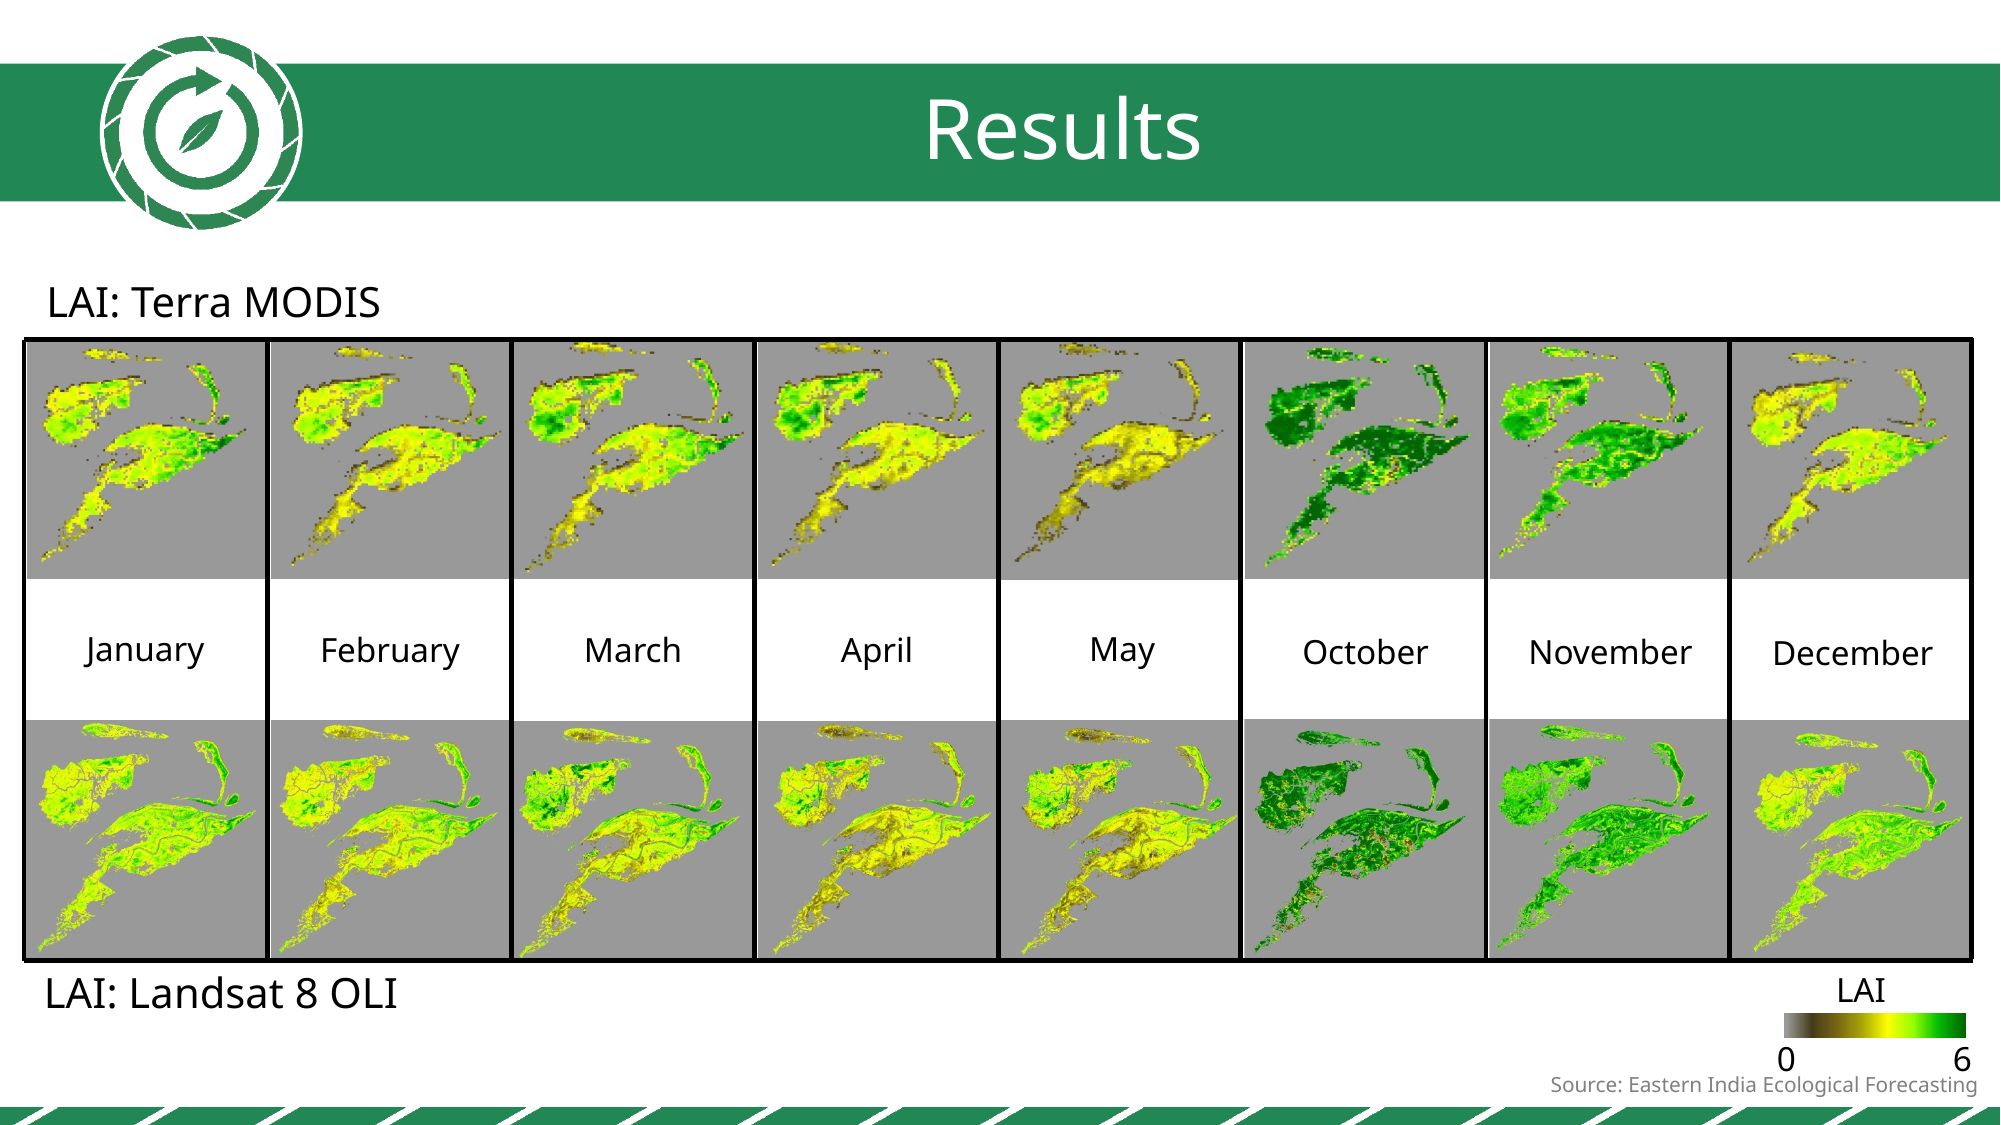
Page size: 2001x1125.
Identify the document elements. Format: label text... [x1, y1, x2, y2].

picture [756, 340, 997, 580]
text_box October [1261, 623, 1470, 679]
picture [99, 31, 303, 234]
text_box Source: Eastern India Ecological Forecasting [1360, 1067, 2000, 1123]
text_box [1738, 955, 2000, 1087]
text_box LAI: Landsat 8 OLI [29, 963, 1394, 1025]
text_box April [818, 622, 936, 677]
picture [513, 340, 754, 580]
text_box February [270, 622, 509, 677]
text_box May [1066, 620, 1178, 676]
picture [1489, 340, 1729, 580]
text_box December [1735, 625, 1969, 680]
text_box January [53, 620, 238, 676]
picture [1730, 719, 1971, 960]
text_box LAI: Terra MODIS [31, 267, 1365, 333]
picture [270, 340, 511, 580]
picture [1000, 720, 1240, 960]
picture [1731, 340, 1971, 580]
text_box November [1494, 623, 1727, 679]
picture [1489, 719, 1729, 960]
picture [270, 719, 511, 960]
picture [26, 340, 267, 580]
picture [1244, 719, 1485, 960]
picture [1244, 340, 1485, 580]
text_box March [553, 622, 714, 677]
picture [1000, 340, 1240, 580]
picture [25, 719, 266, 960]
picture [756, 720, 997, 960]
picture [512, 720, 753, 960]
picture [0, 1107, 2000, 1125]
text_box Results [265, 80, 1840, 179]
text_box February [514, 622, 518, 677]
